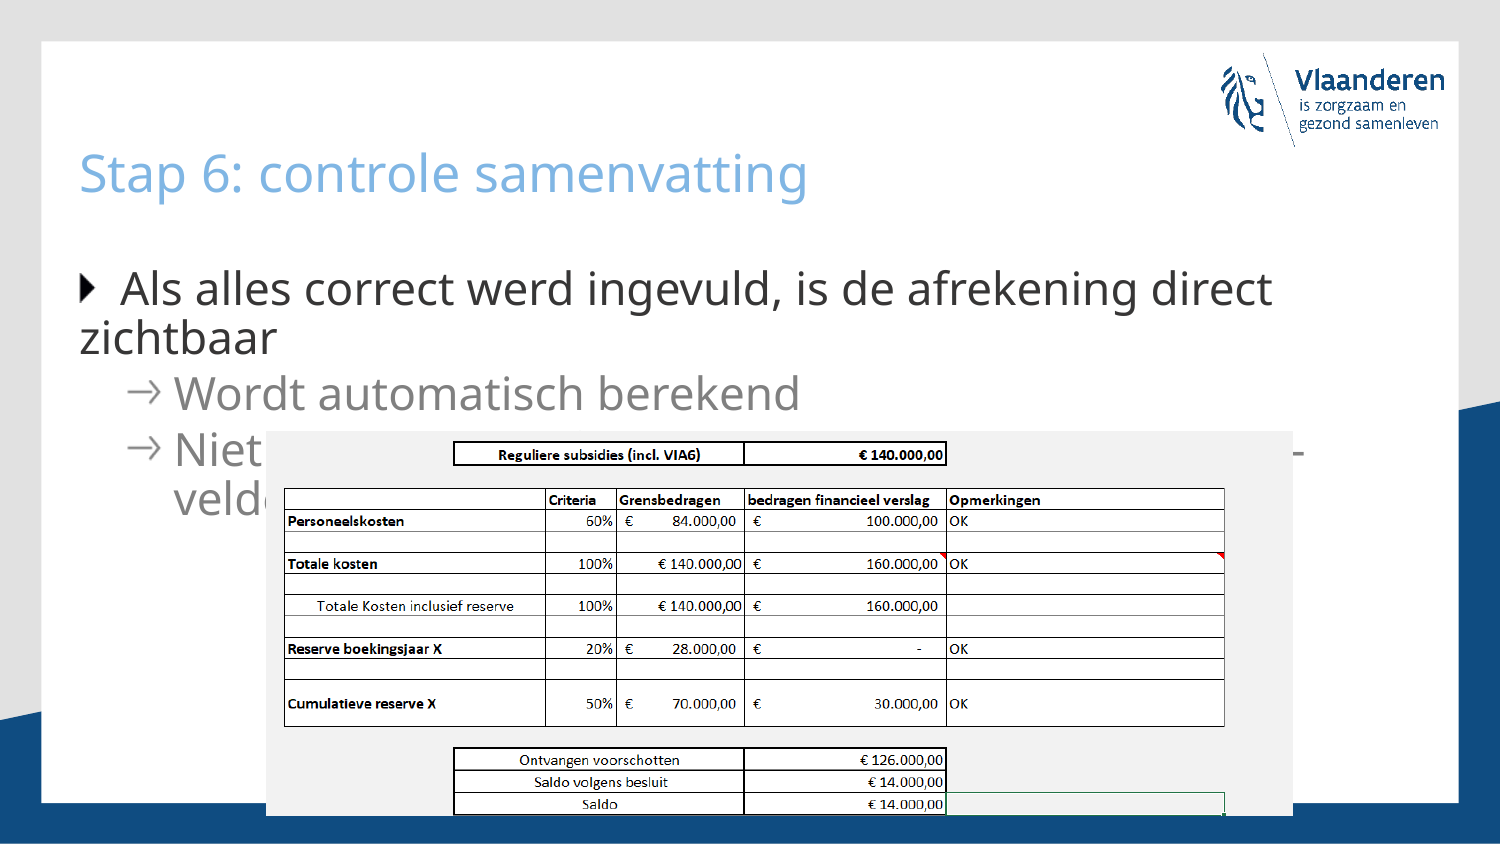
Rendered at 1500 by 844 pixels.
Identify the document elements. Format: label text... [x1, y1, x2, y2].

picture [266, 431, 1293, 816]
picture [126, 436, 174, 461]
picture [126, 380, 174, 405]
picture [79, 273, 121, 303]
title Stap 6: controle samenvatting [79, 147, 1060, 253]
list Als alles correct werd ingevuld, is de afrekening direct zichtbaar Wordt automatisch berekend Niet akkoord? Geef commentaar in de opmerkingen-velden [79, 265, 1414, 777]
picture [1221, 52, 1444, 147]
